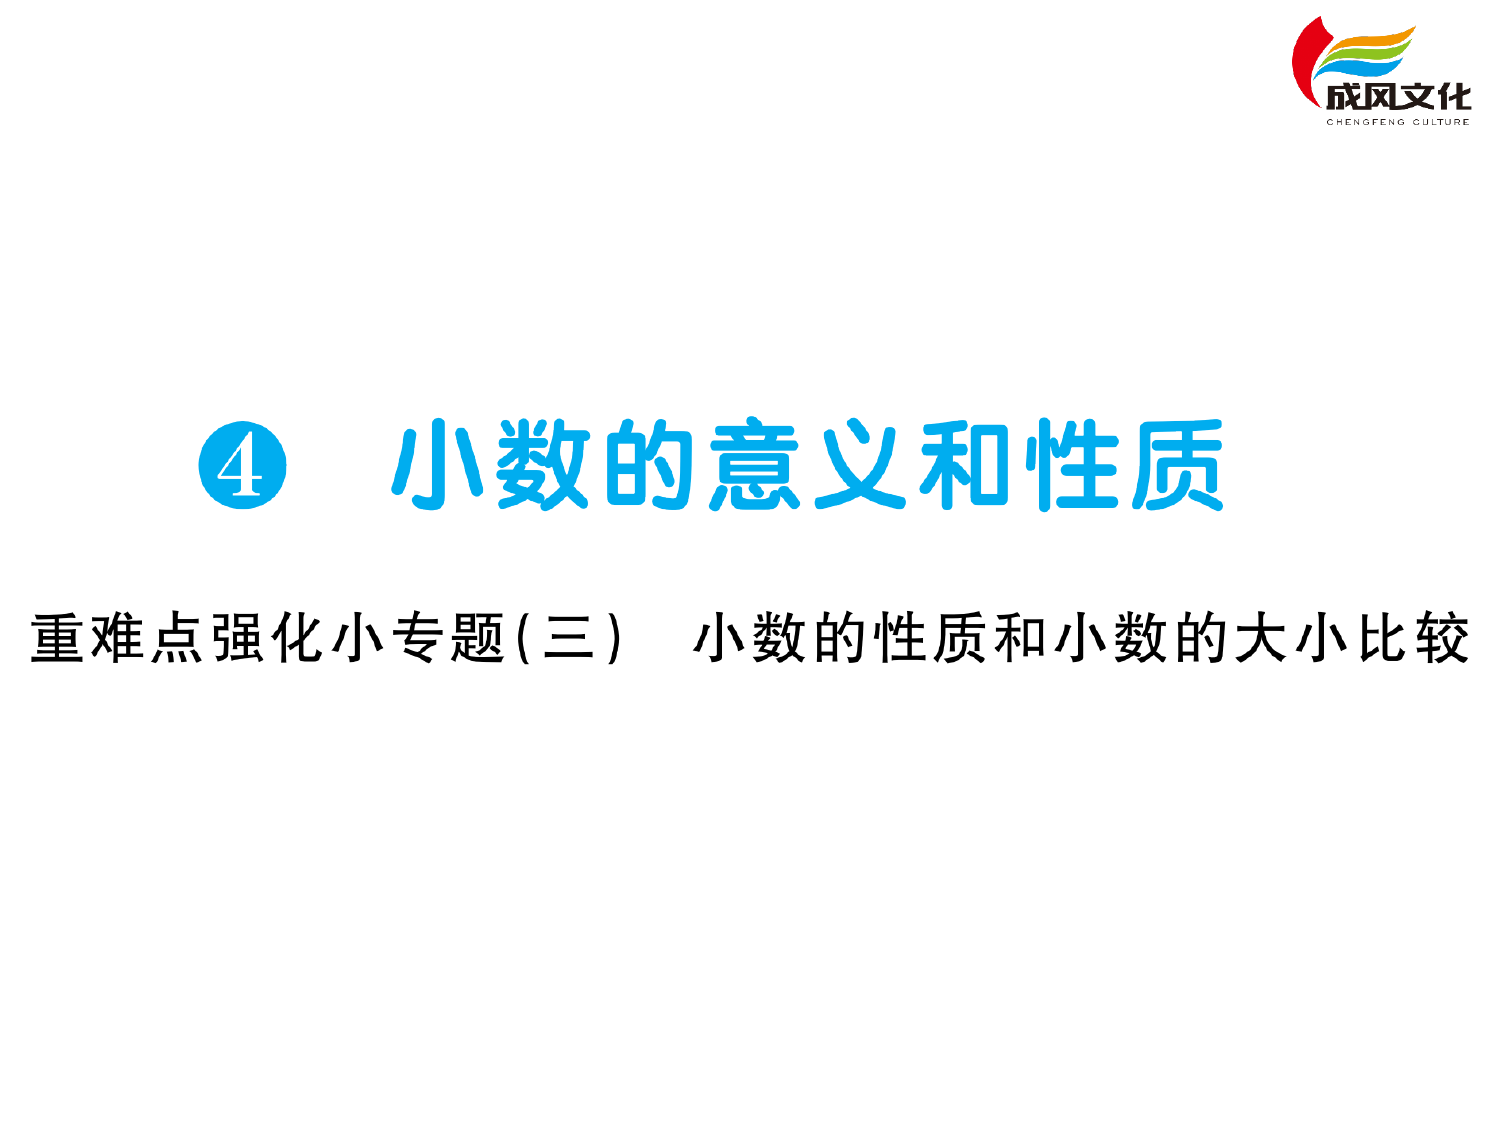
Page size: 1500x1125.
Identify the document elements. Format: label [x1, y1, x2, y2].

picture [1281, 0, 1489, 136]
picture [194, 408, 1306, 539]
picture [17, 598, 1483, 674]
